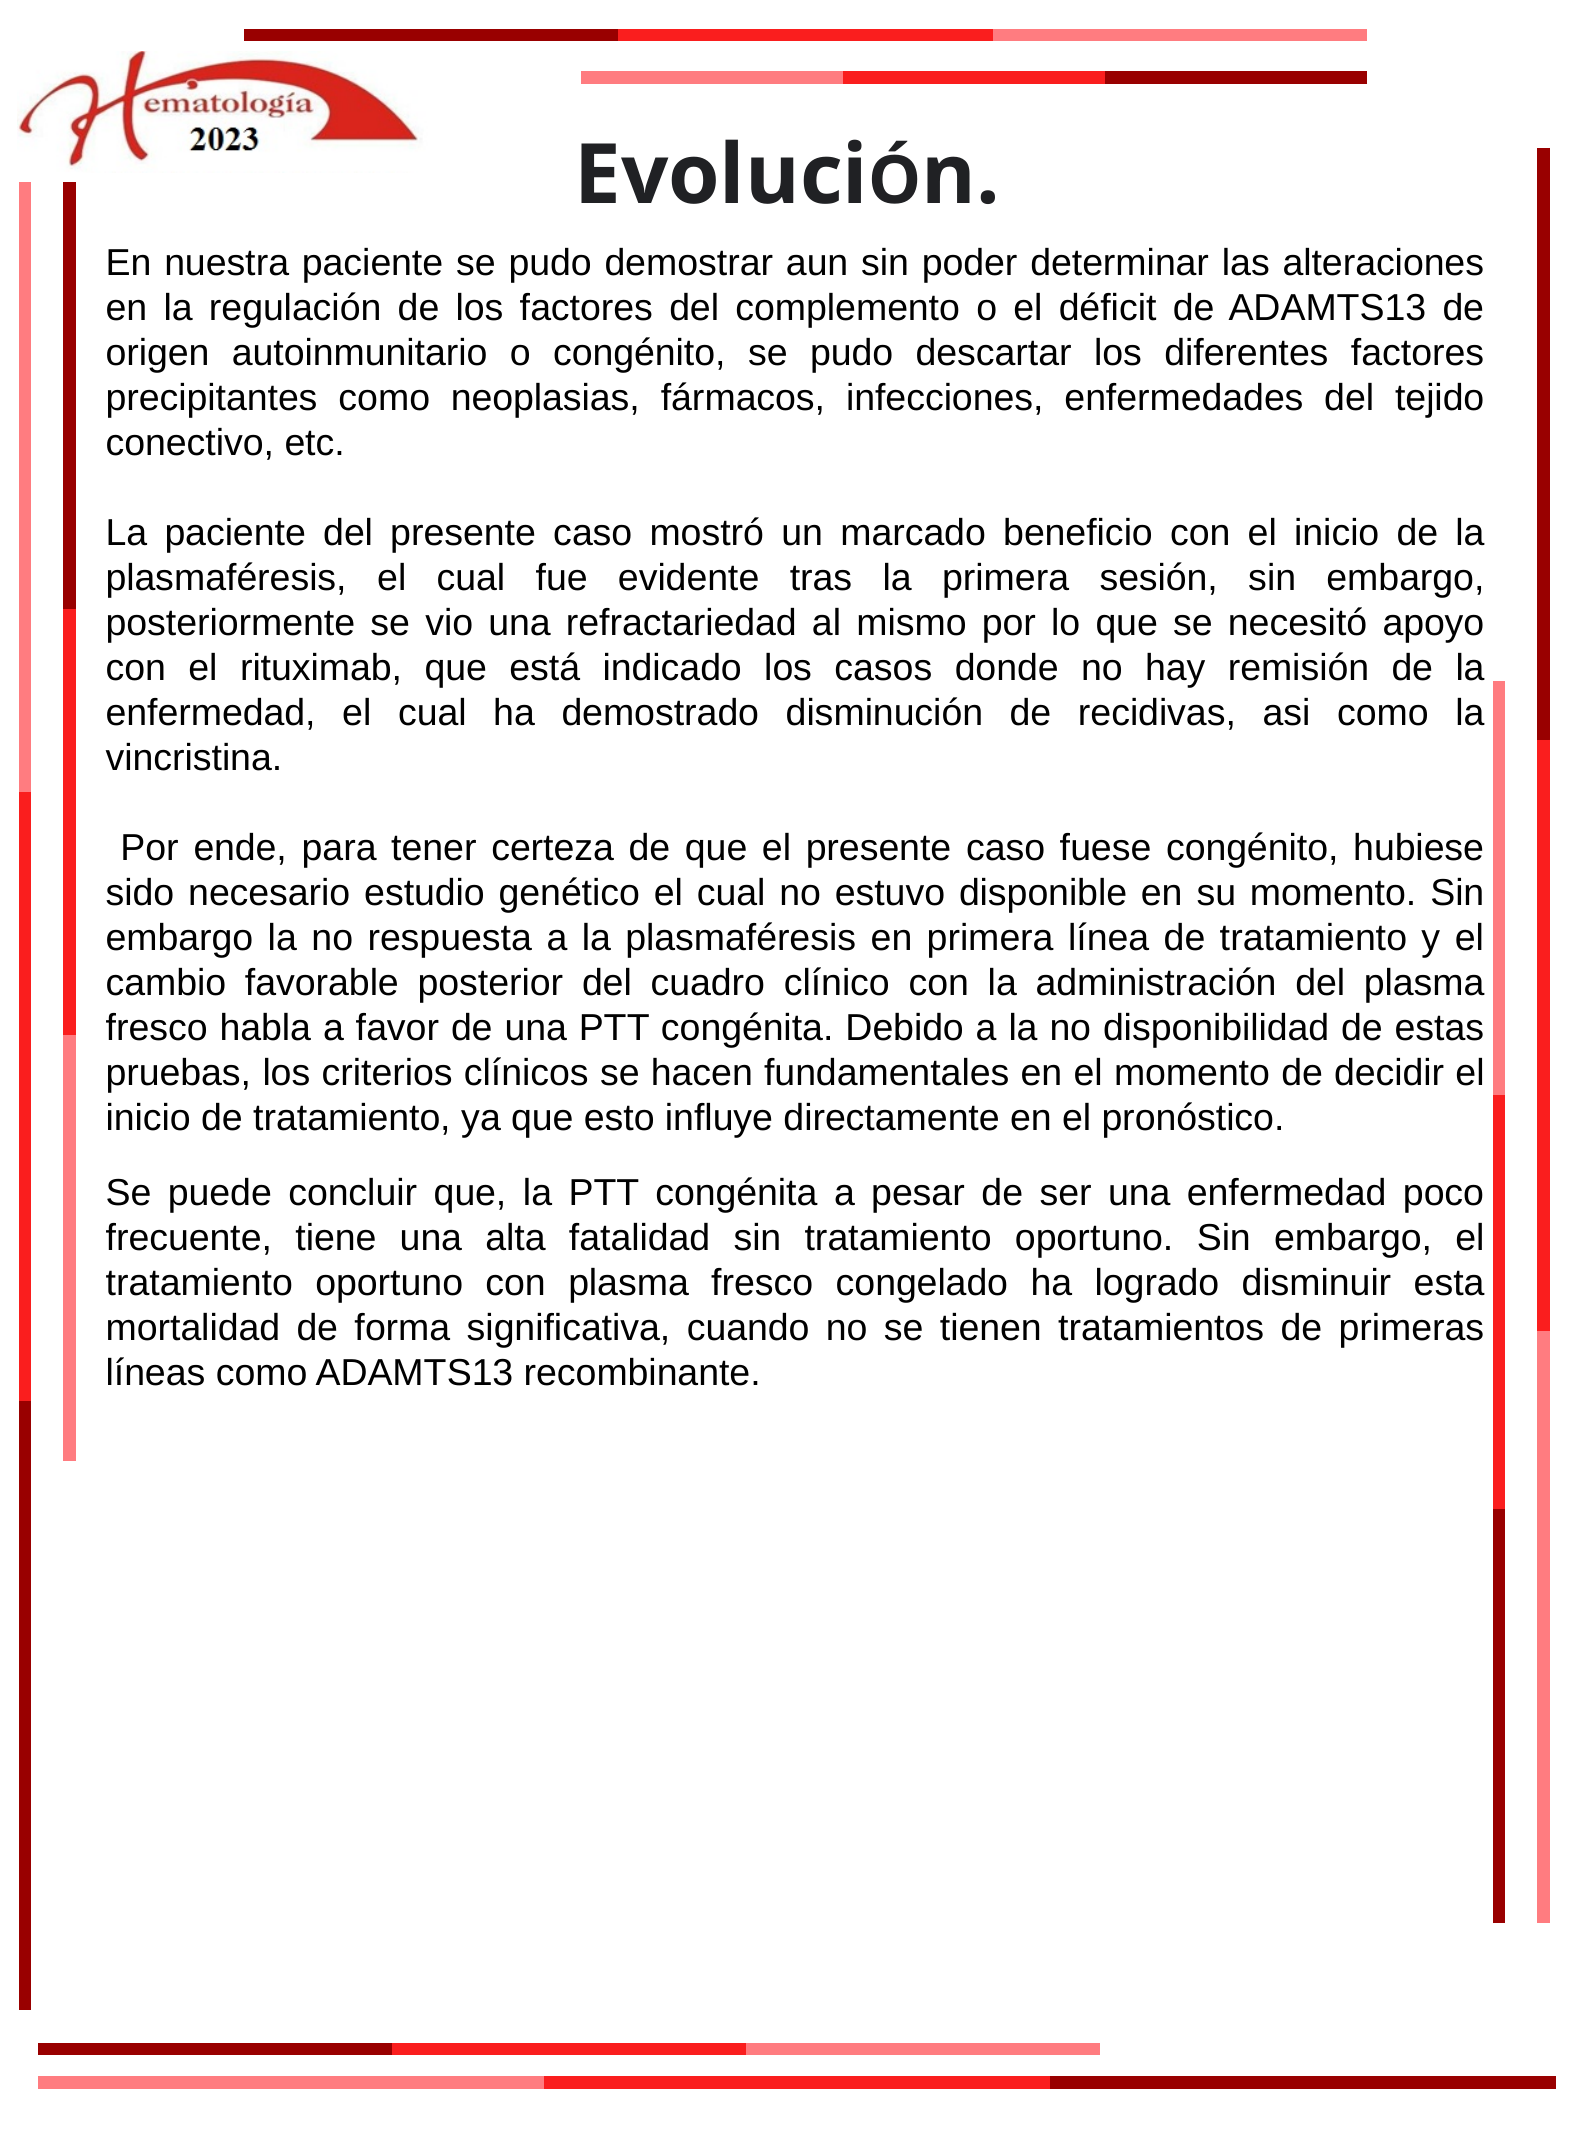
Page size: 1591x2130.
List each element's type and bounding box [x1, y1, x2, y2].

text_box [0, 0, 1591, 2130]
